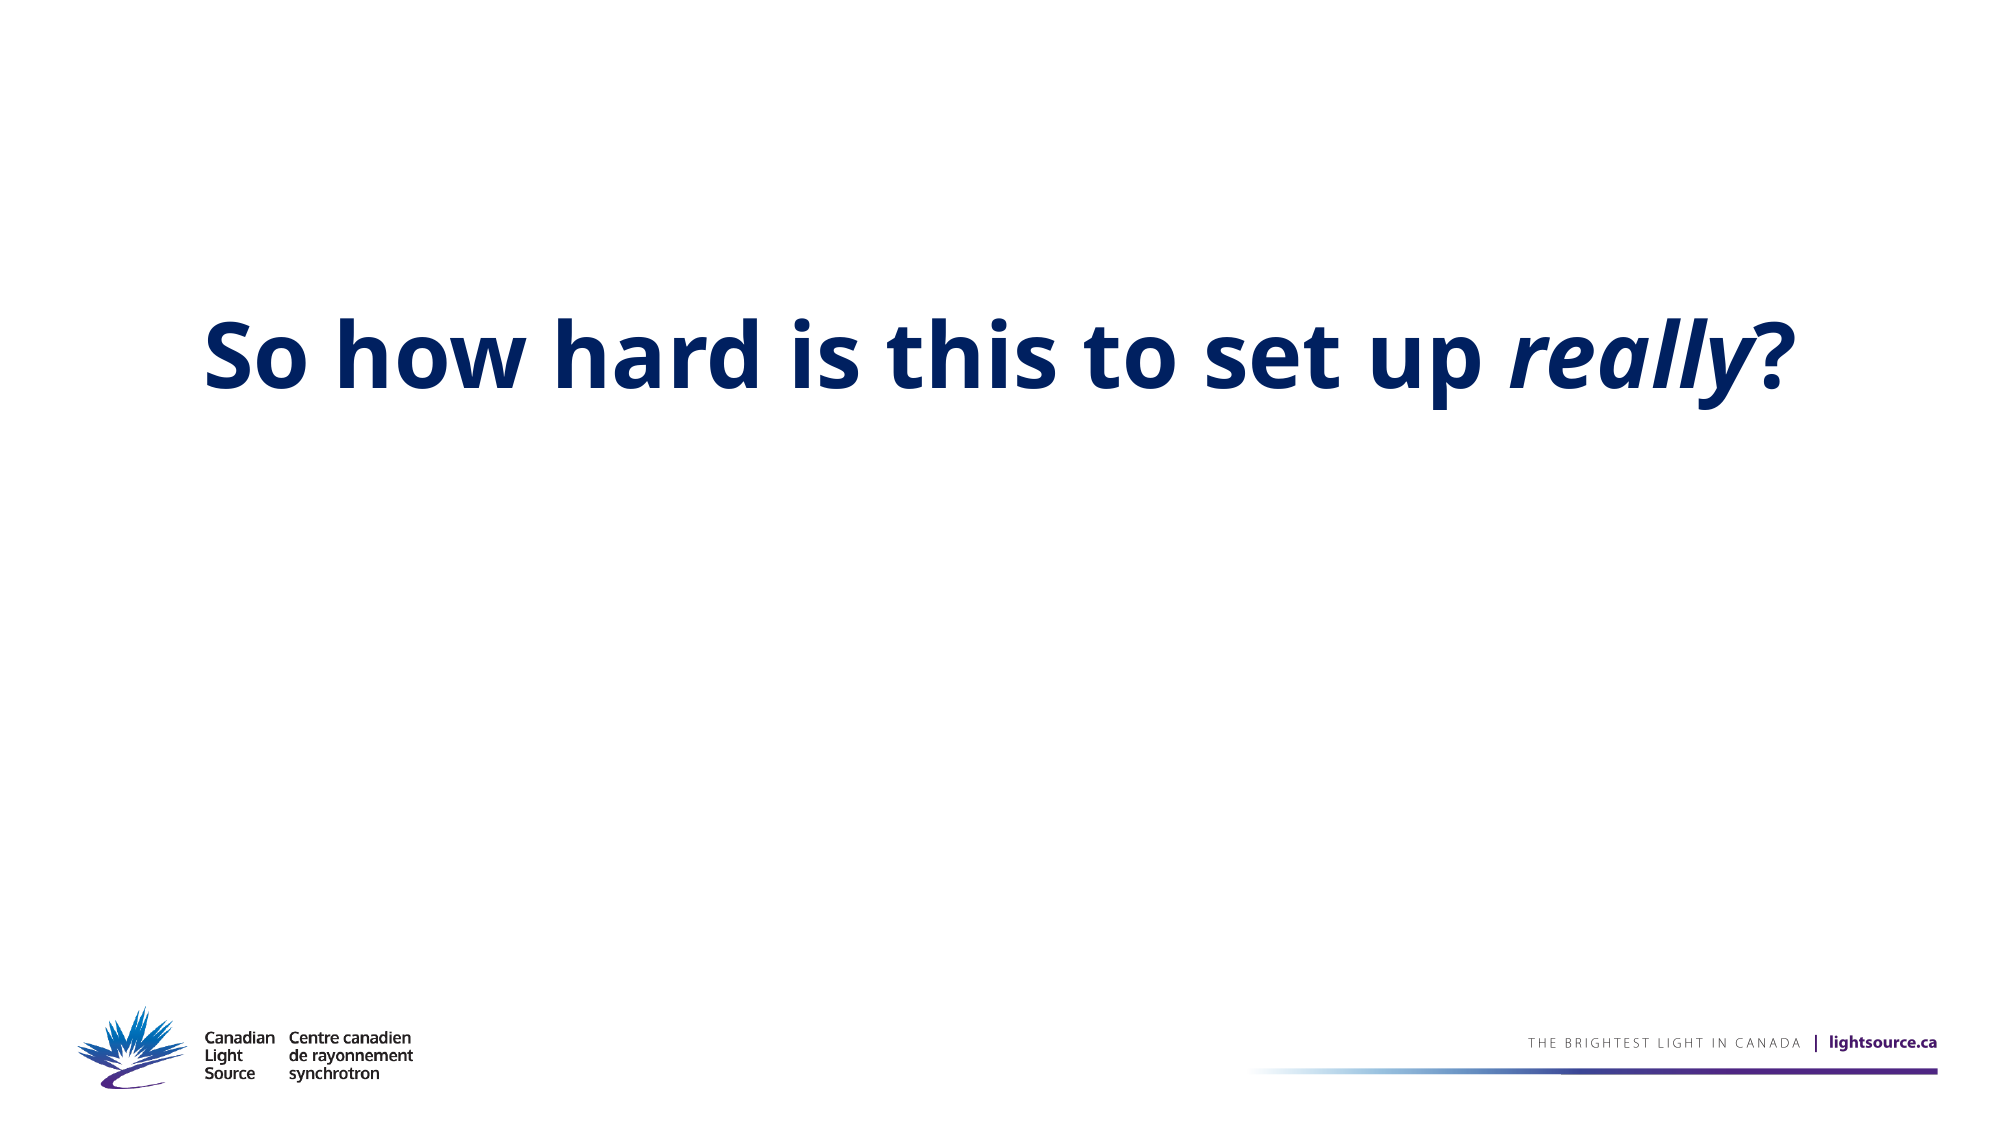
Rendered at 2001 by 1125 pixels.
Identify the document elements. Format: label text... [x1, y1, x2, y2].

picture [1192, 1028, 1959, 1092]
title So how hard is this to set up really? [137, 59, 1863, 659]
picture [77, 1006, 413, 1089]
